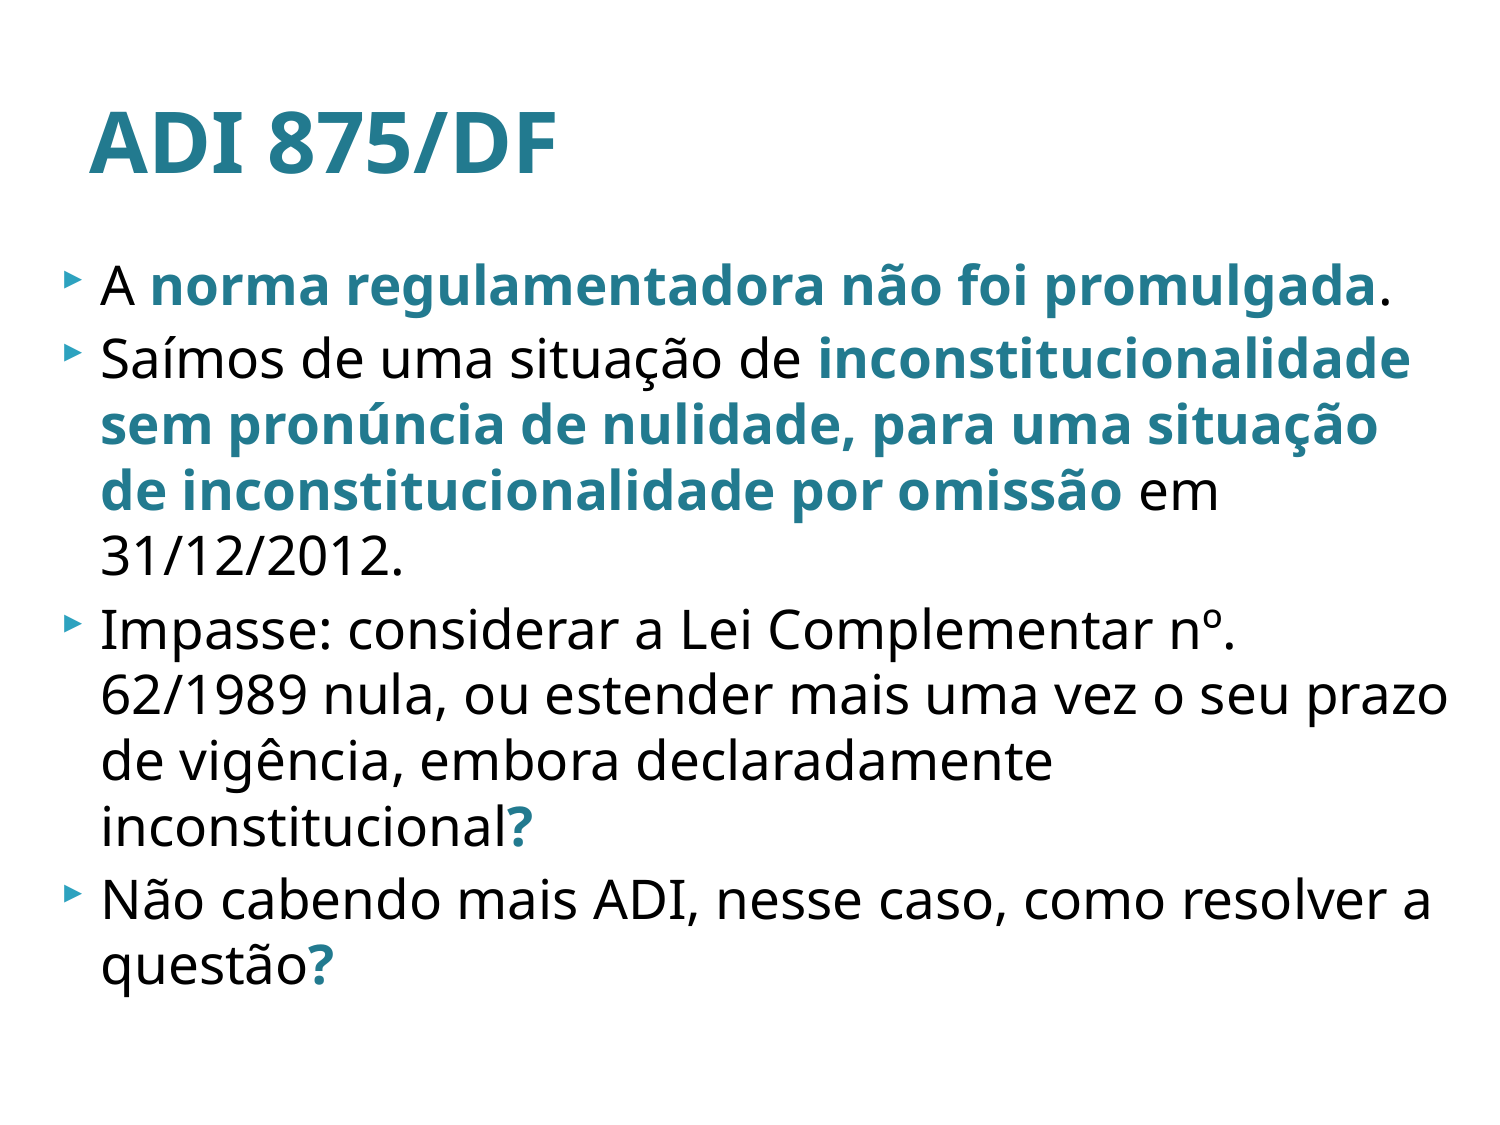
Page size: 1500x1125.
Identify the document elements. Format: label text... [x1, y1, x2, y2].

title ADI 875/DF [75, 45, 1425, 233]
list A norma regulamentadora não foi promulgada. Saímos de uma situação de inconstitucionalidade sem pronúncia de nulidade, para uma situação de inconstitucionalidade por omissão em 31/12/2012. Impasse: considerar a Lei Complementar nº. 62/1989 nula, ou estender mais uma vez o seu prazo de vigência, embora declaradamente inconstitucional? Não cabendo mais ADI, nesse caso, como resolver a questão? [29, 243, 1471, 1095]
